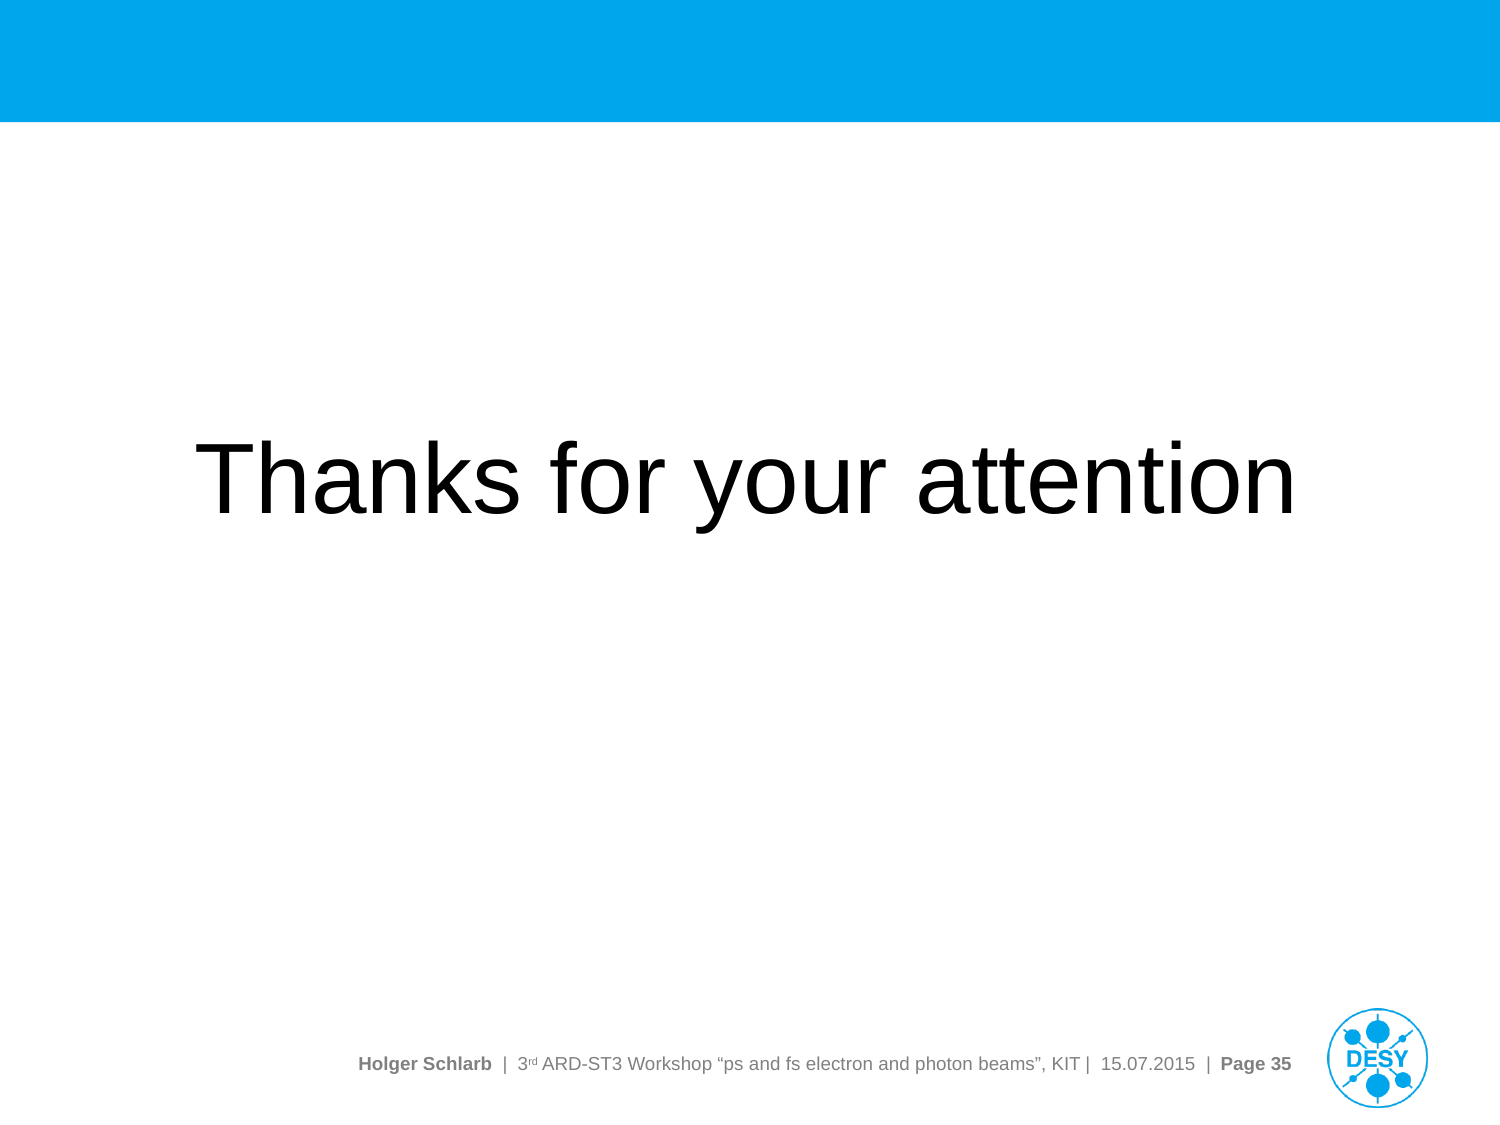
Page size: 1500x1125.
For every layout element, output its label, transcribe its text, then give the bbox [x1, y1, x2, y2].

text_box Thanks for your attention [180, 406, 1315, 541]
picture [1327, 1008, 1368, 1049]
picture [1327, 1068, 1365, 1108]
picture [1387, 1008, 1428, 1046]
picture [1330, 1011, 1426, 1106]
picture [1391, 1071, 1428, 1108]
